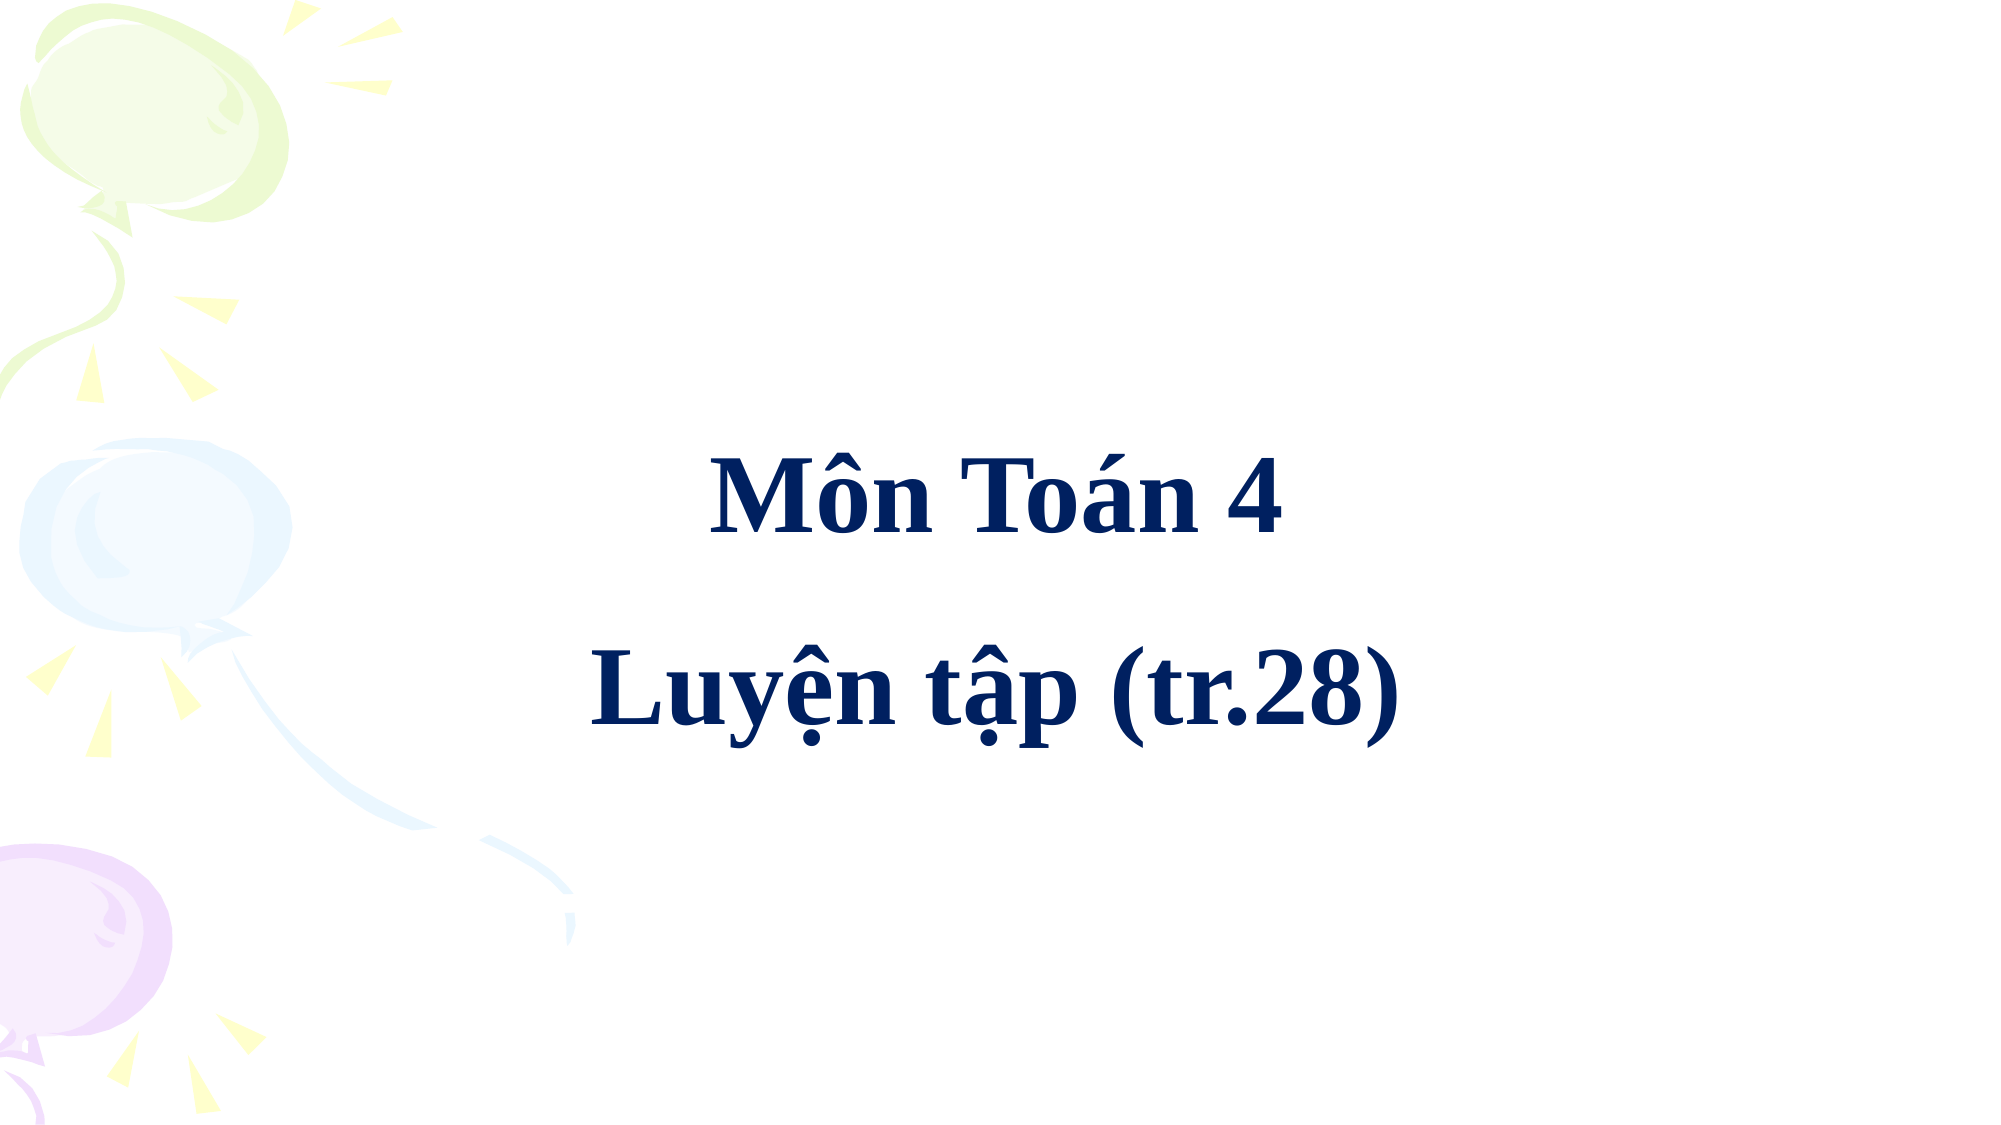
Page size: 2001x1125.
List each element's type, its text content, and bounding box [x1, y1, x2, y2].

text_box Môn Toán 4 Luyện tập (tr.28) [579, 223, 1414, 753]
